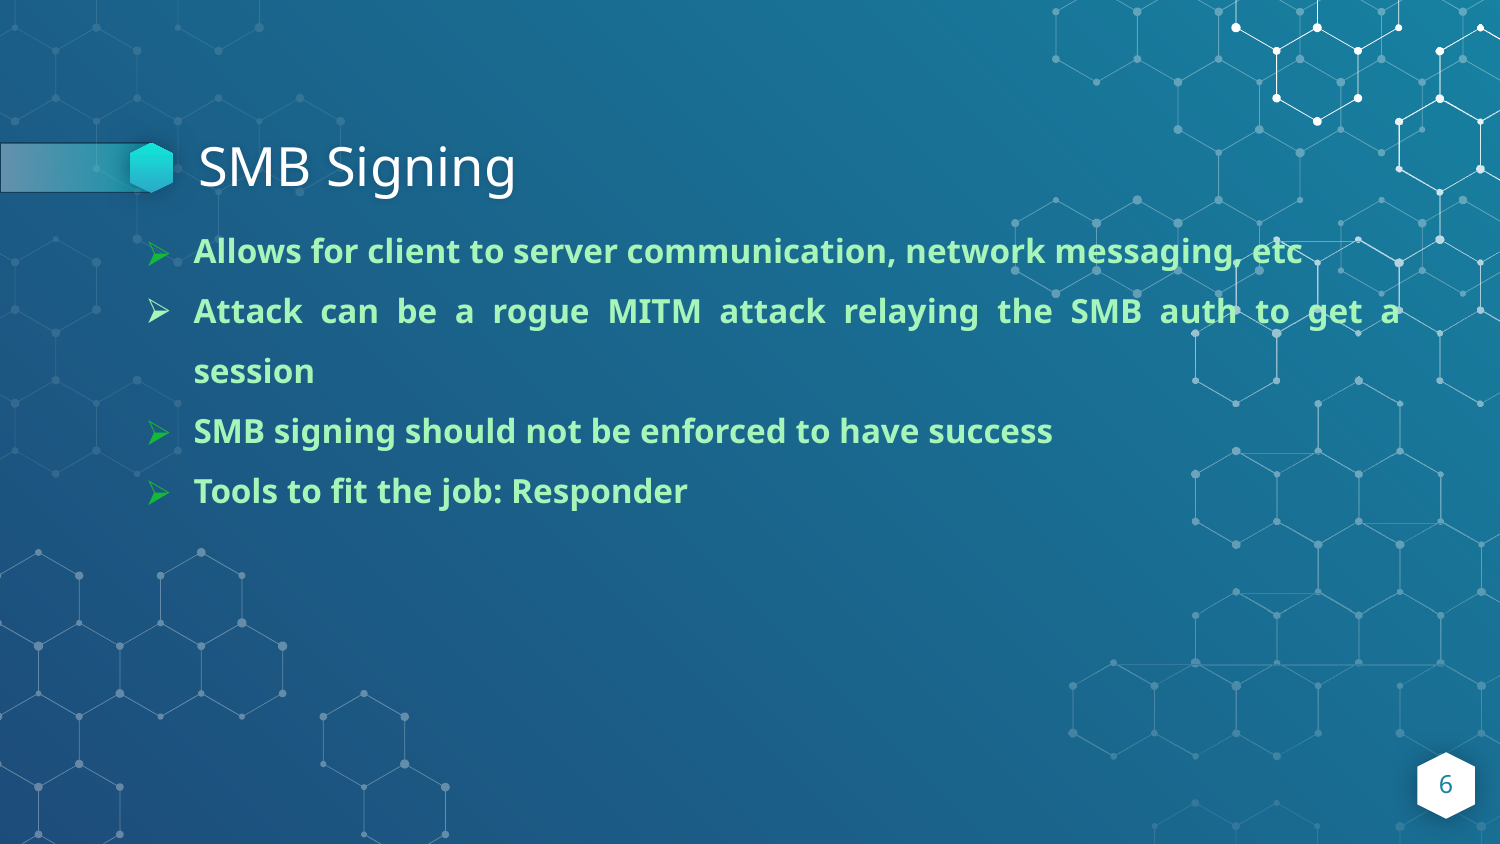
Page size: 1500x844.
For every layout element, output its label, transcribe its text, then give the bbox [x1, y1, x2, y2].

text_box Allows for client to server communication, network messaging, etc Attack can be a rogue MITM attack relaying the SMB auth to get a session SMB signing should not be enforced to have success Tools to fit the job: Responder [131, 195, 1418, 525]
slide_number ‹#› [1417, 752, 1475, 819]
title SMB Signing [198, 140, 1500, 198]
